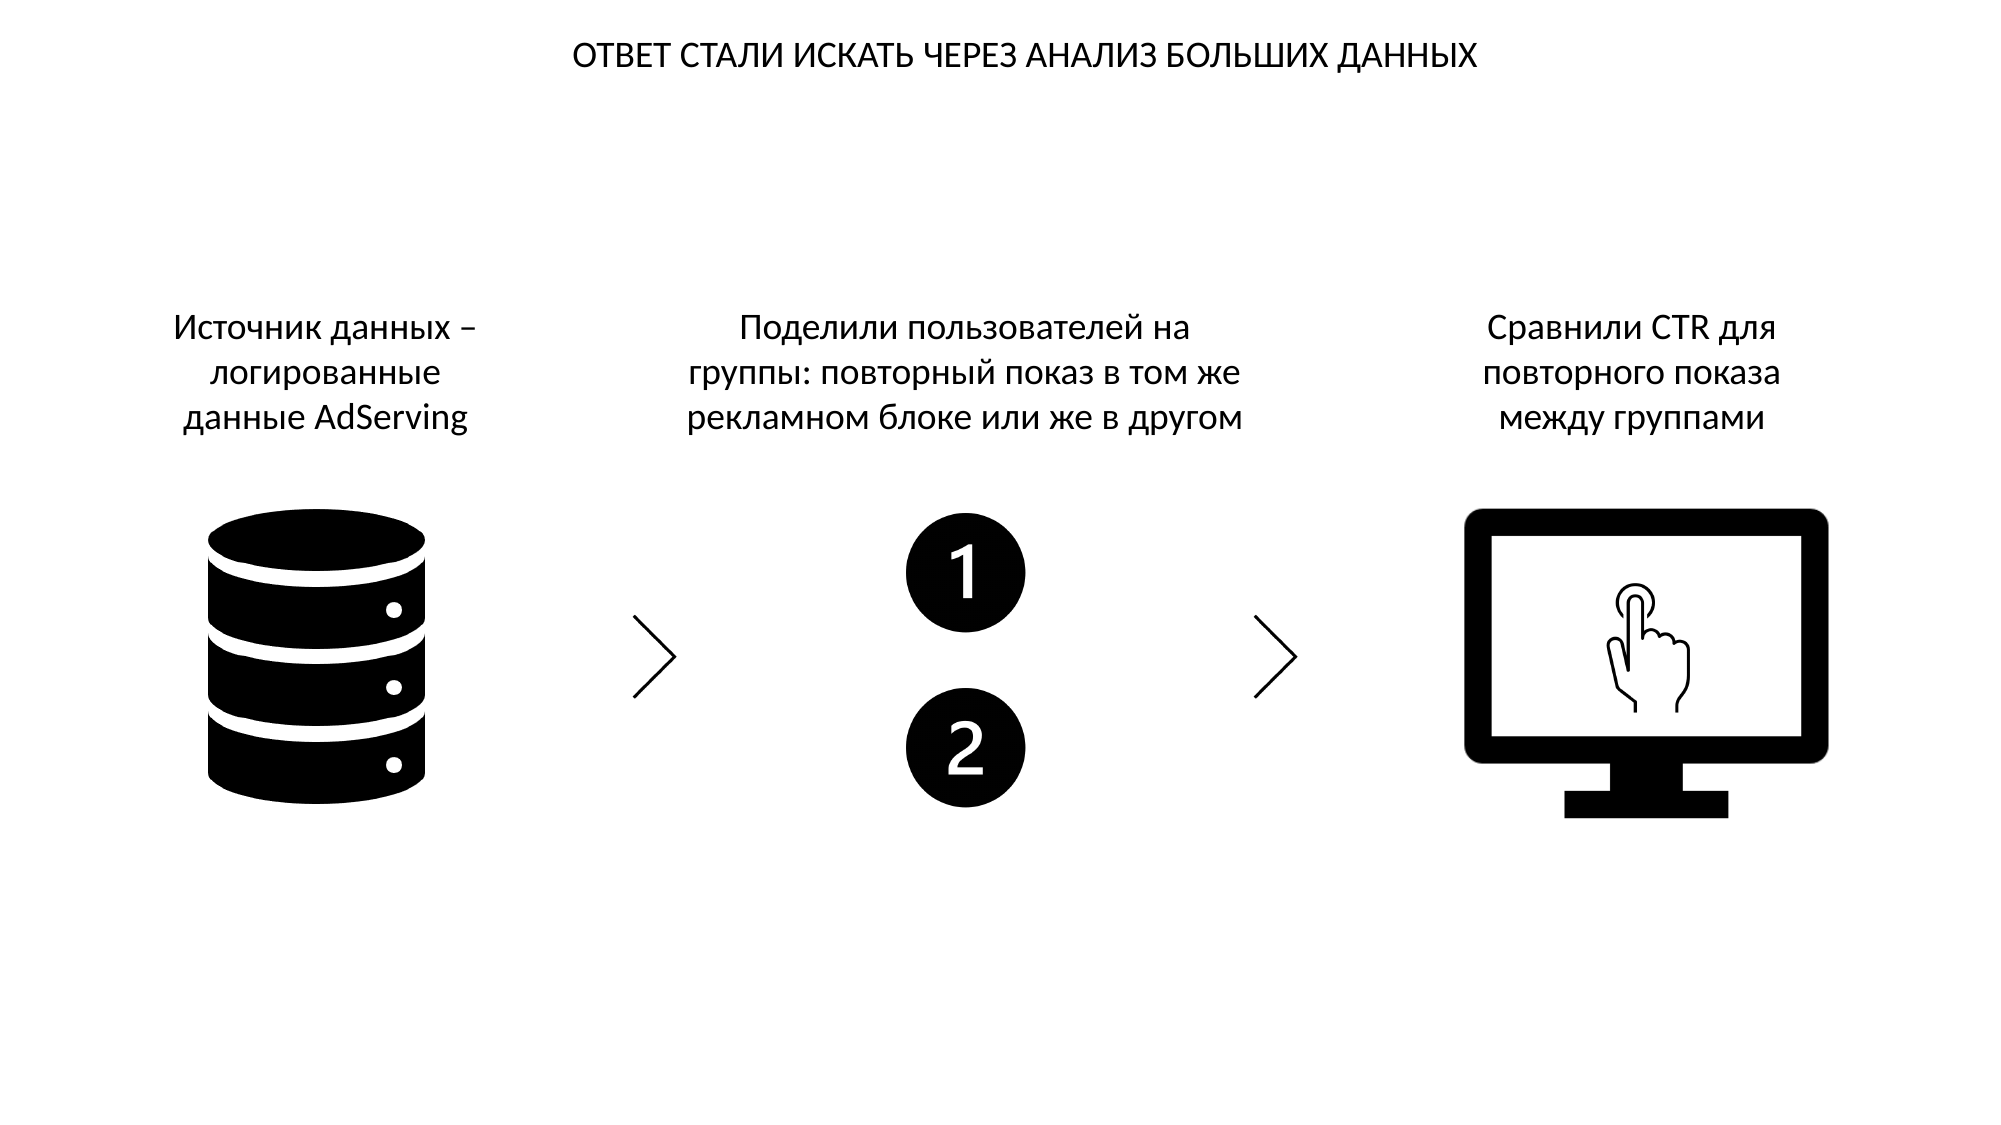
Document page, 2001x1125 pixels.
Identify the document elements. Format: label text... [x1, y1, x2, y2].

picture [1428, 445, 1865, 882]
picture [130, 470, 502, 842]
picture [580, 581, 731, 732]
text_box Источник данных – логированные данные AdServing [150, 294, 502, 445]
picture [1201, 581, 1352, 732]
text_box Поделили пользователей на группы: повторный показ в том же рекламном блоке или же в другом [669, 294, 1261, 445]
text_box Сравнили CTR для повторного показа между группами [1414, 294, 1850, 445]
text_box Ответ стали искать через анализ больших данных [557, 23, 1494, 83]
picture [890, 497, 1041, 648]
picture [890, 672, 1041, 823]
